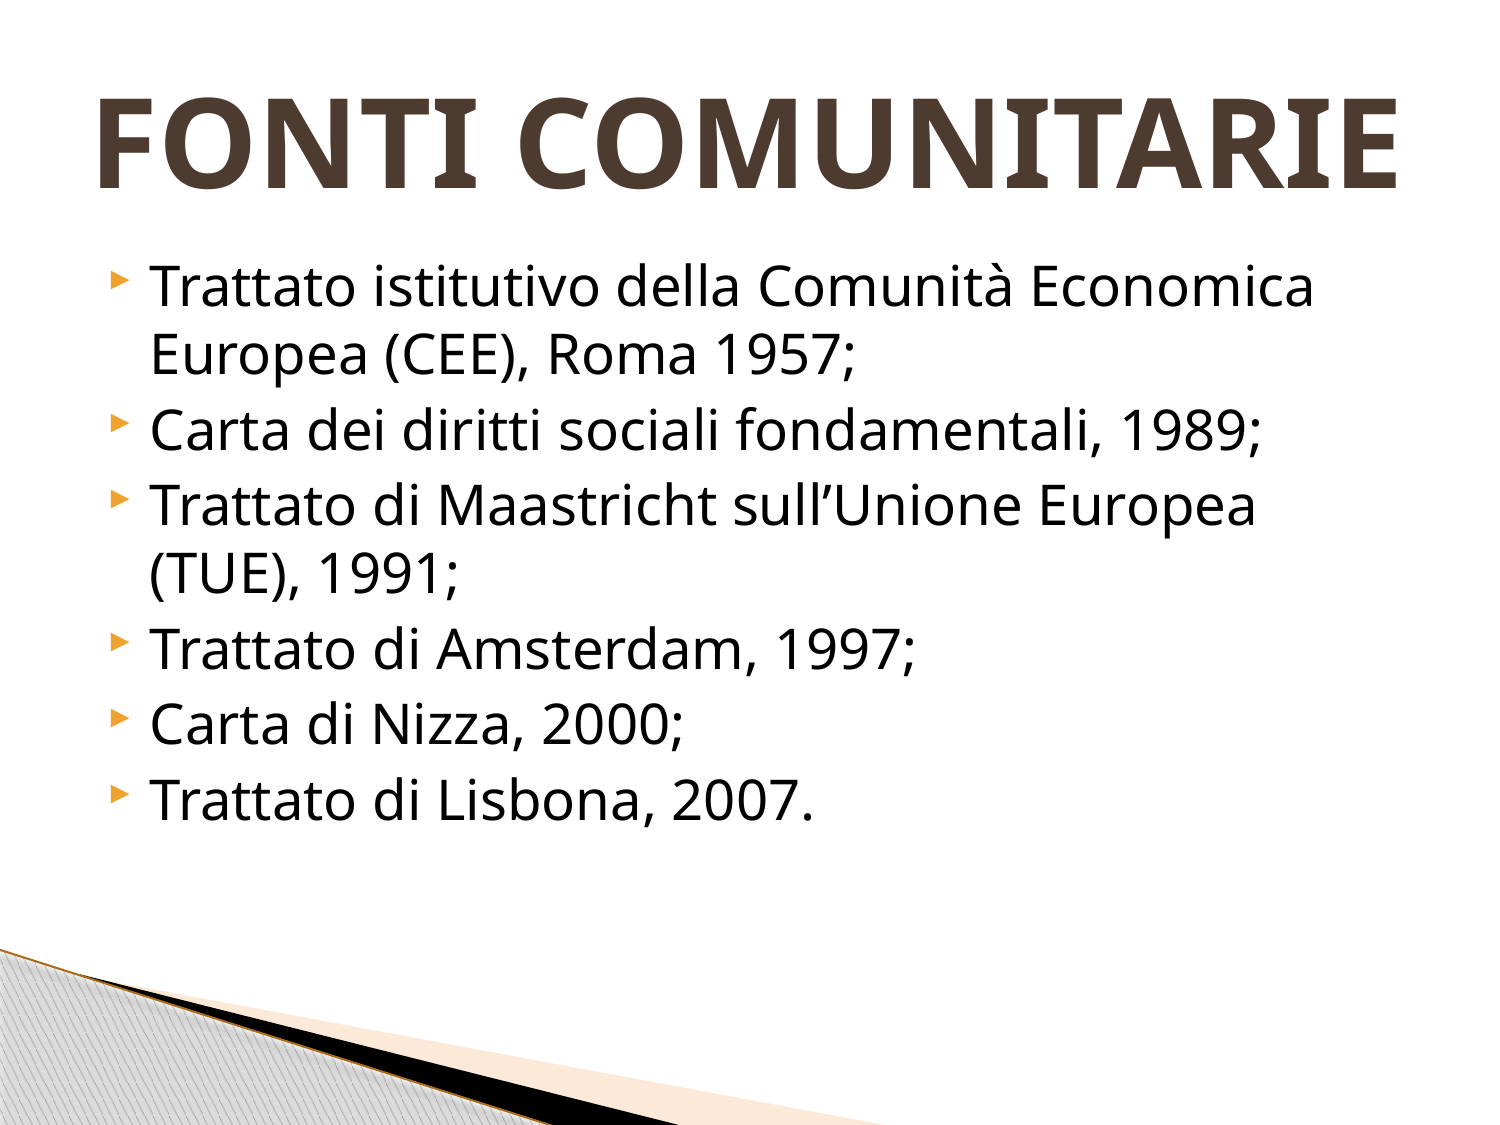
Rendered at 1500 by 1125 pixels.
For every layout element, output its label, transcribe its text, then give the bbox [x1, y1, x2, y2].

title FONTI COMUNITARIE [75, 45, 1425, 233]
list Trattato istitutivo della Comunità Economica Europea (CEE), Roma 1957; Carta dei diritti sociali fondamentali, 1989; Trattato di Maastricht sull’Unione Europea (TUE), 1991; Trattato di Amsterdam, 1997; Carta di Nizza, 2000; Trattato di Lisbona, 2007. [75, 243, 1425, 986]
